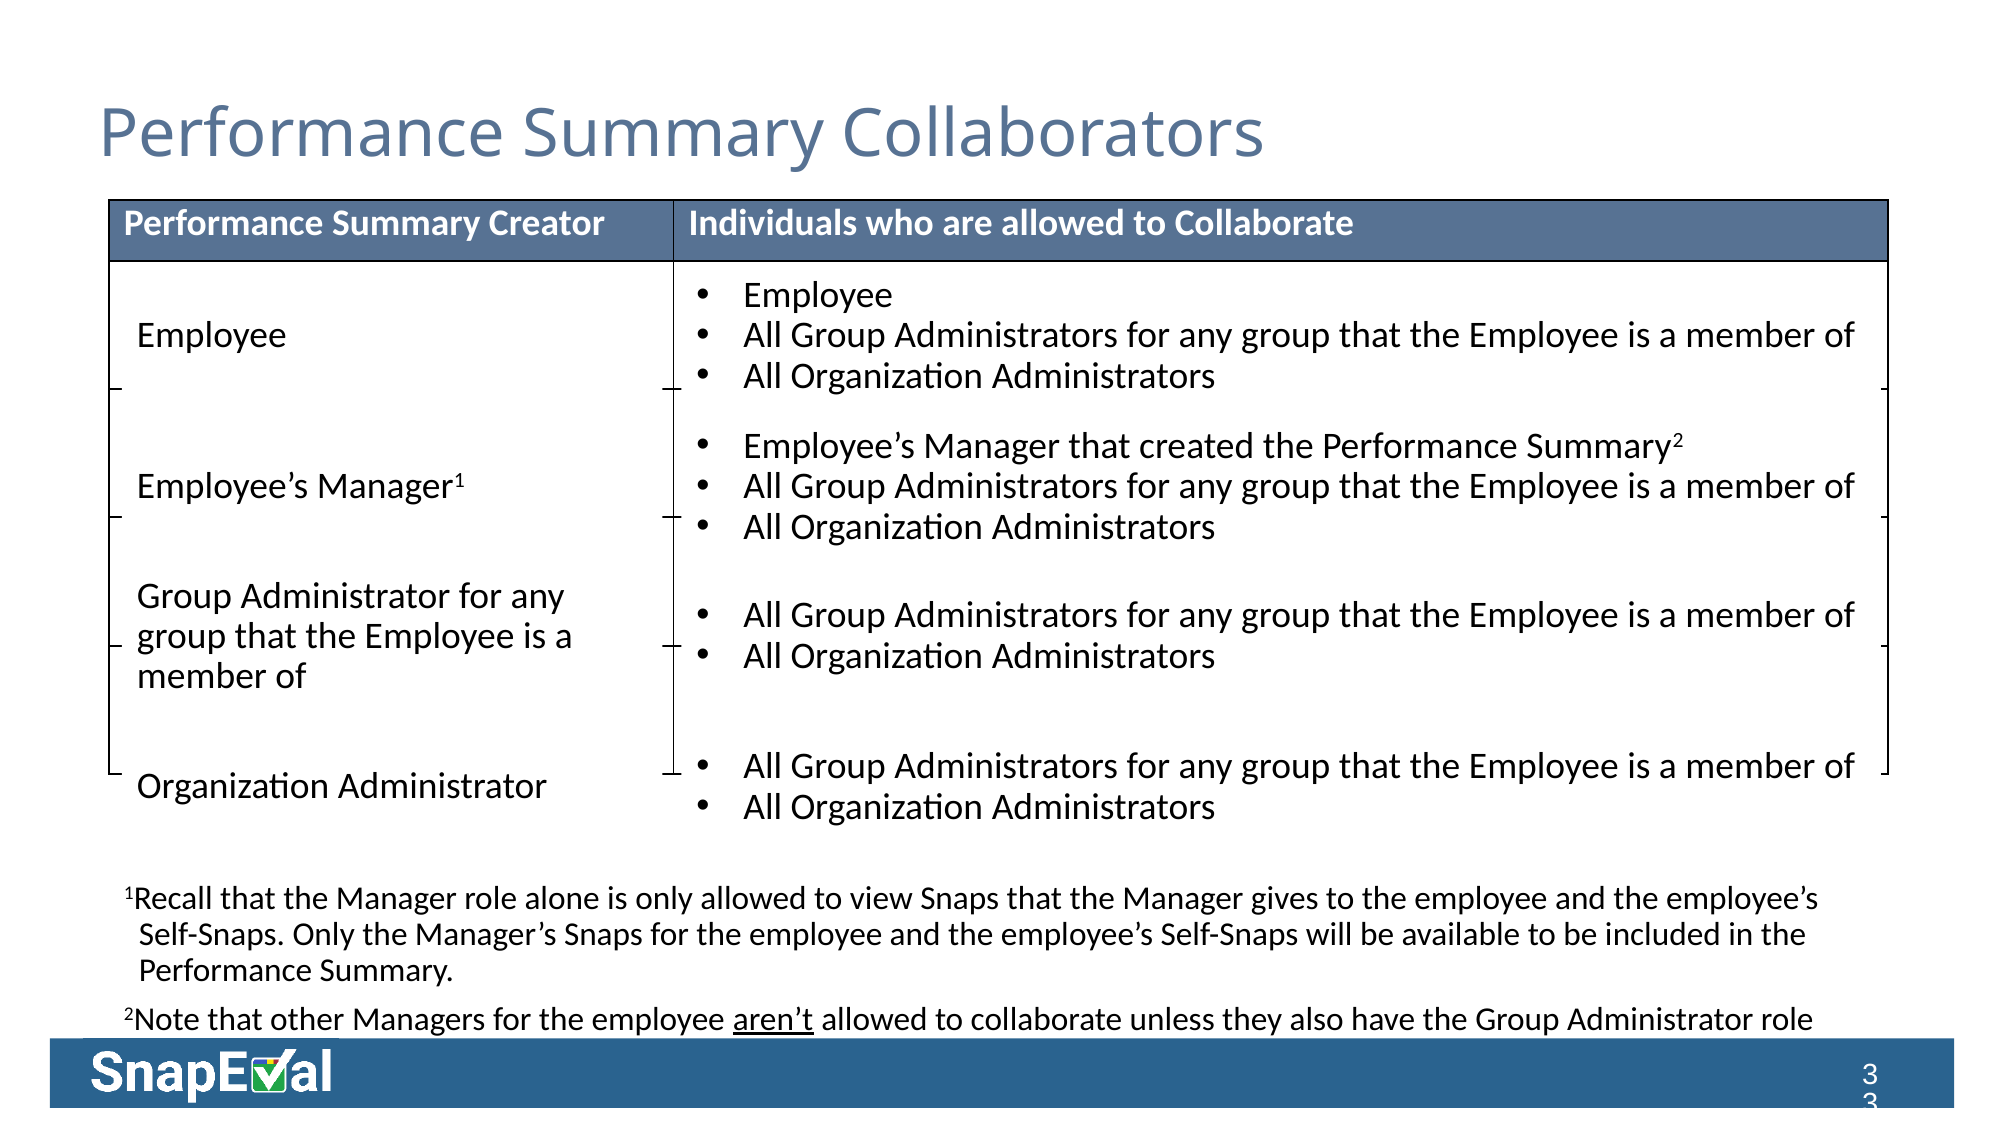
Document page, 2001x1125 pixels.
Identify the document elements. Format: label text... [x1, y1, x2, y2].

table_header Individuals who are allowed to Collaborate [674, 201, 1887, 260]
table_cell [110, 518, 673, 645]
text_box Employee’s Manager that created the Performance Summary2 All Group Administrators for any group that the Employee is a member of All Organization Administrators [681, 420, 1881, 553]
text_box 2Note that other Managers for the employee aren’t allowed to collaborate unless they also have the Group Administrator role [109, 994, 1923, 1052]
table_cell [110, 262, 673, 388]
text_box Group Administrator for any group that the Employee is a member of [121, 570, 663, 703]
table_cell [110, 390, 673, 516]
text_box Organization Administrator [121, 720, 663, 853]
title Performance Summary Collaborators [83, 40, 1917, 179]
picture [83, 1038, 339, 1108]
table_cell [110, 647, 673, 773]
text_box All Group Administrators for any group that the Employee is a member of All Organization Administrators [681, 569, 1881, 702]
table_cell [674, 262, 1887, 388]
table_header Performance Summary Creator [110, 201, 673, 260]
slide_number 33 [1846, 1060, 1882, 1086]
text_box Employee [121, 269, 663, 402]
text_box All Group Administrators for any group that the Employee is a member of All Organization Administrators [681, 720, 1881, 853]
text_box Employee All Group Administrators for any group that the Employee is a member of All Organization Administrators [681, 269, 1881, 402]
table_cell [674, 518, 1887, 645]
table_cell [674, 647, 1887, 773]
text_box Employee’s Manager1 [121, 420, 663, 553]
text_box 1Recall that the Manager role alone is only allowed to view Snaps that the Manager gives to the employee and the employee’s Self-Snaps. Only the Manager’s Snaps for the employee and the employee’s Self-Snaps will be available to be included in the Performance Summary. [109, 873, 1923, 932]
table_cell [674, 390, 1887, 516]
